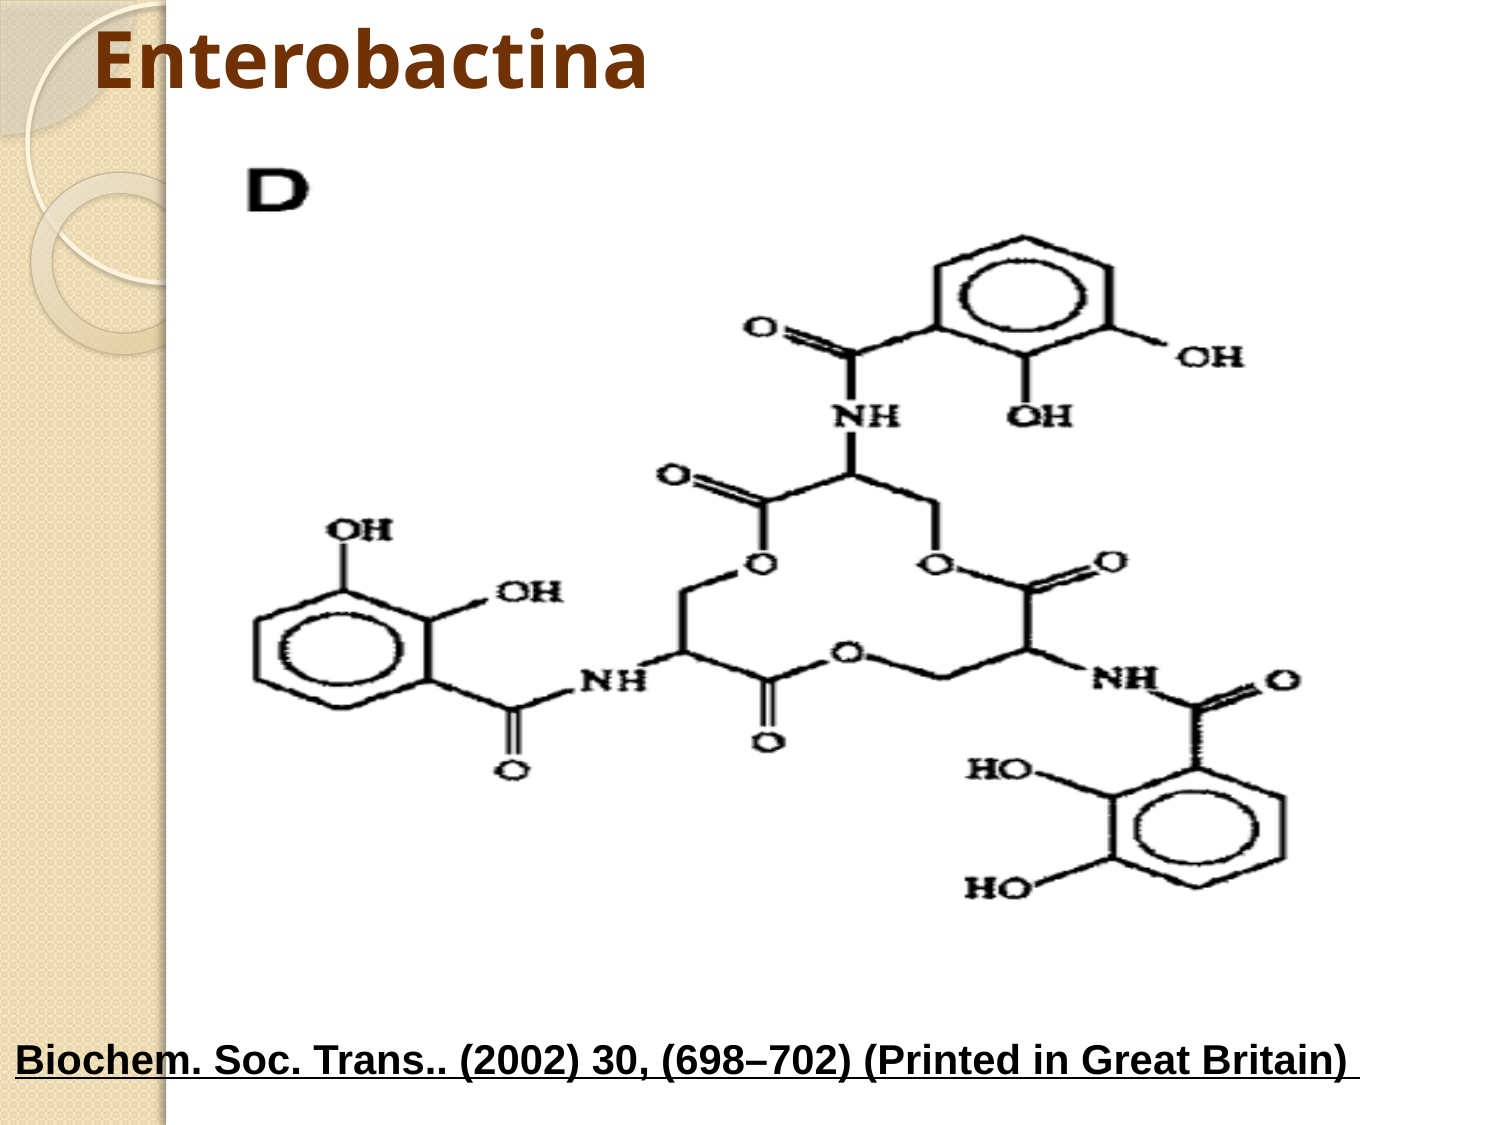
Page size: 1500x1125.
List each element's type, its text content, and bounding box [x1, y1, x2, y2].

title Enterobactina [76, 0, 1427, 114]
text_box Biochem. Soc. Trans.. (2002) 30, (698–702) (Printed in Great Britain) [0, 1025, 1500, 1090]
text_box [206, 136, 1365, 966]
